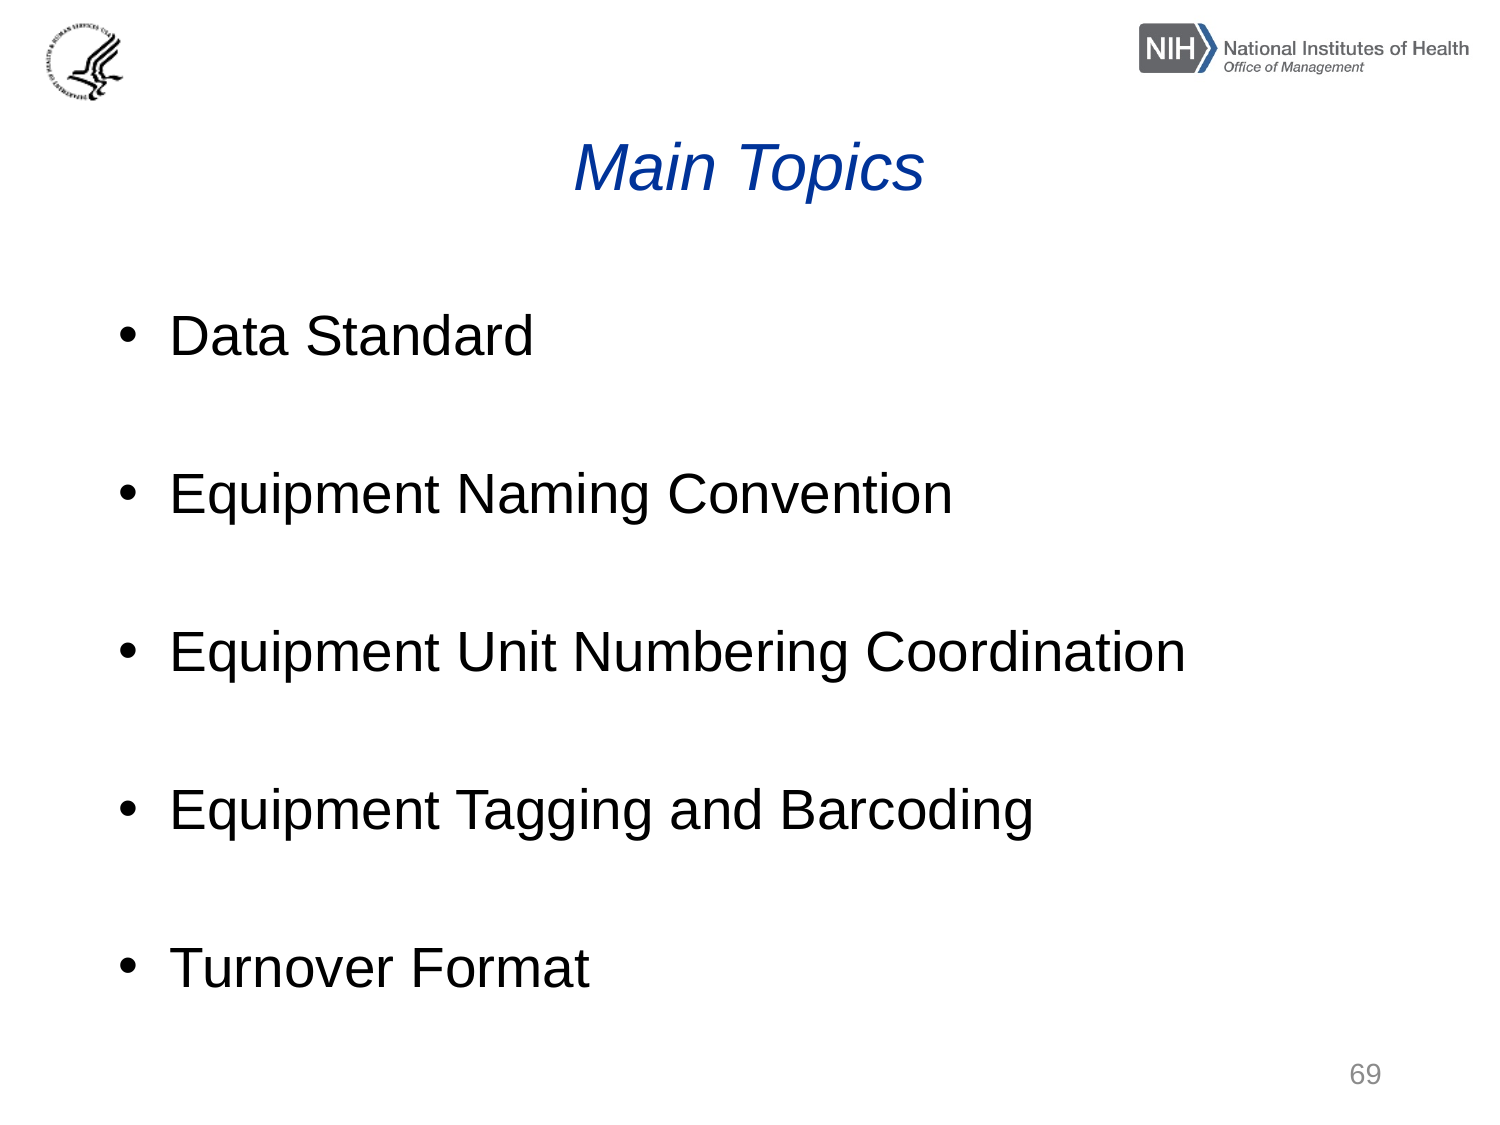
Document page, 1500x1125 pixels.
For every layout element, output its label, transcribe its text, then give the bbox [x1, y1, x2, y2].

slide_number 69 [1059, 1042, 1397, 1103]
title Main Topics [103, 59, 1397, 278]
list Data Standard Equipment Naming Convention Equipment Unit Numbering Coordination Equipment Tagging and Barcoding Turnover Format [103, 299, 1397, 1014]
picture [44, 21, 126, 102]
picture [1128, 4, 1479, 93]
